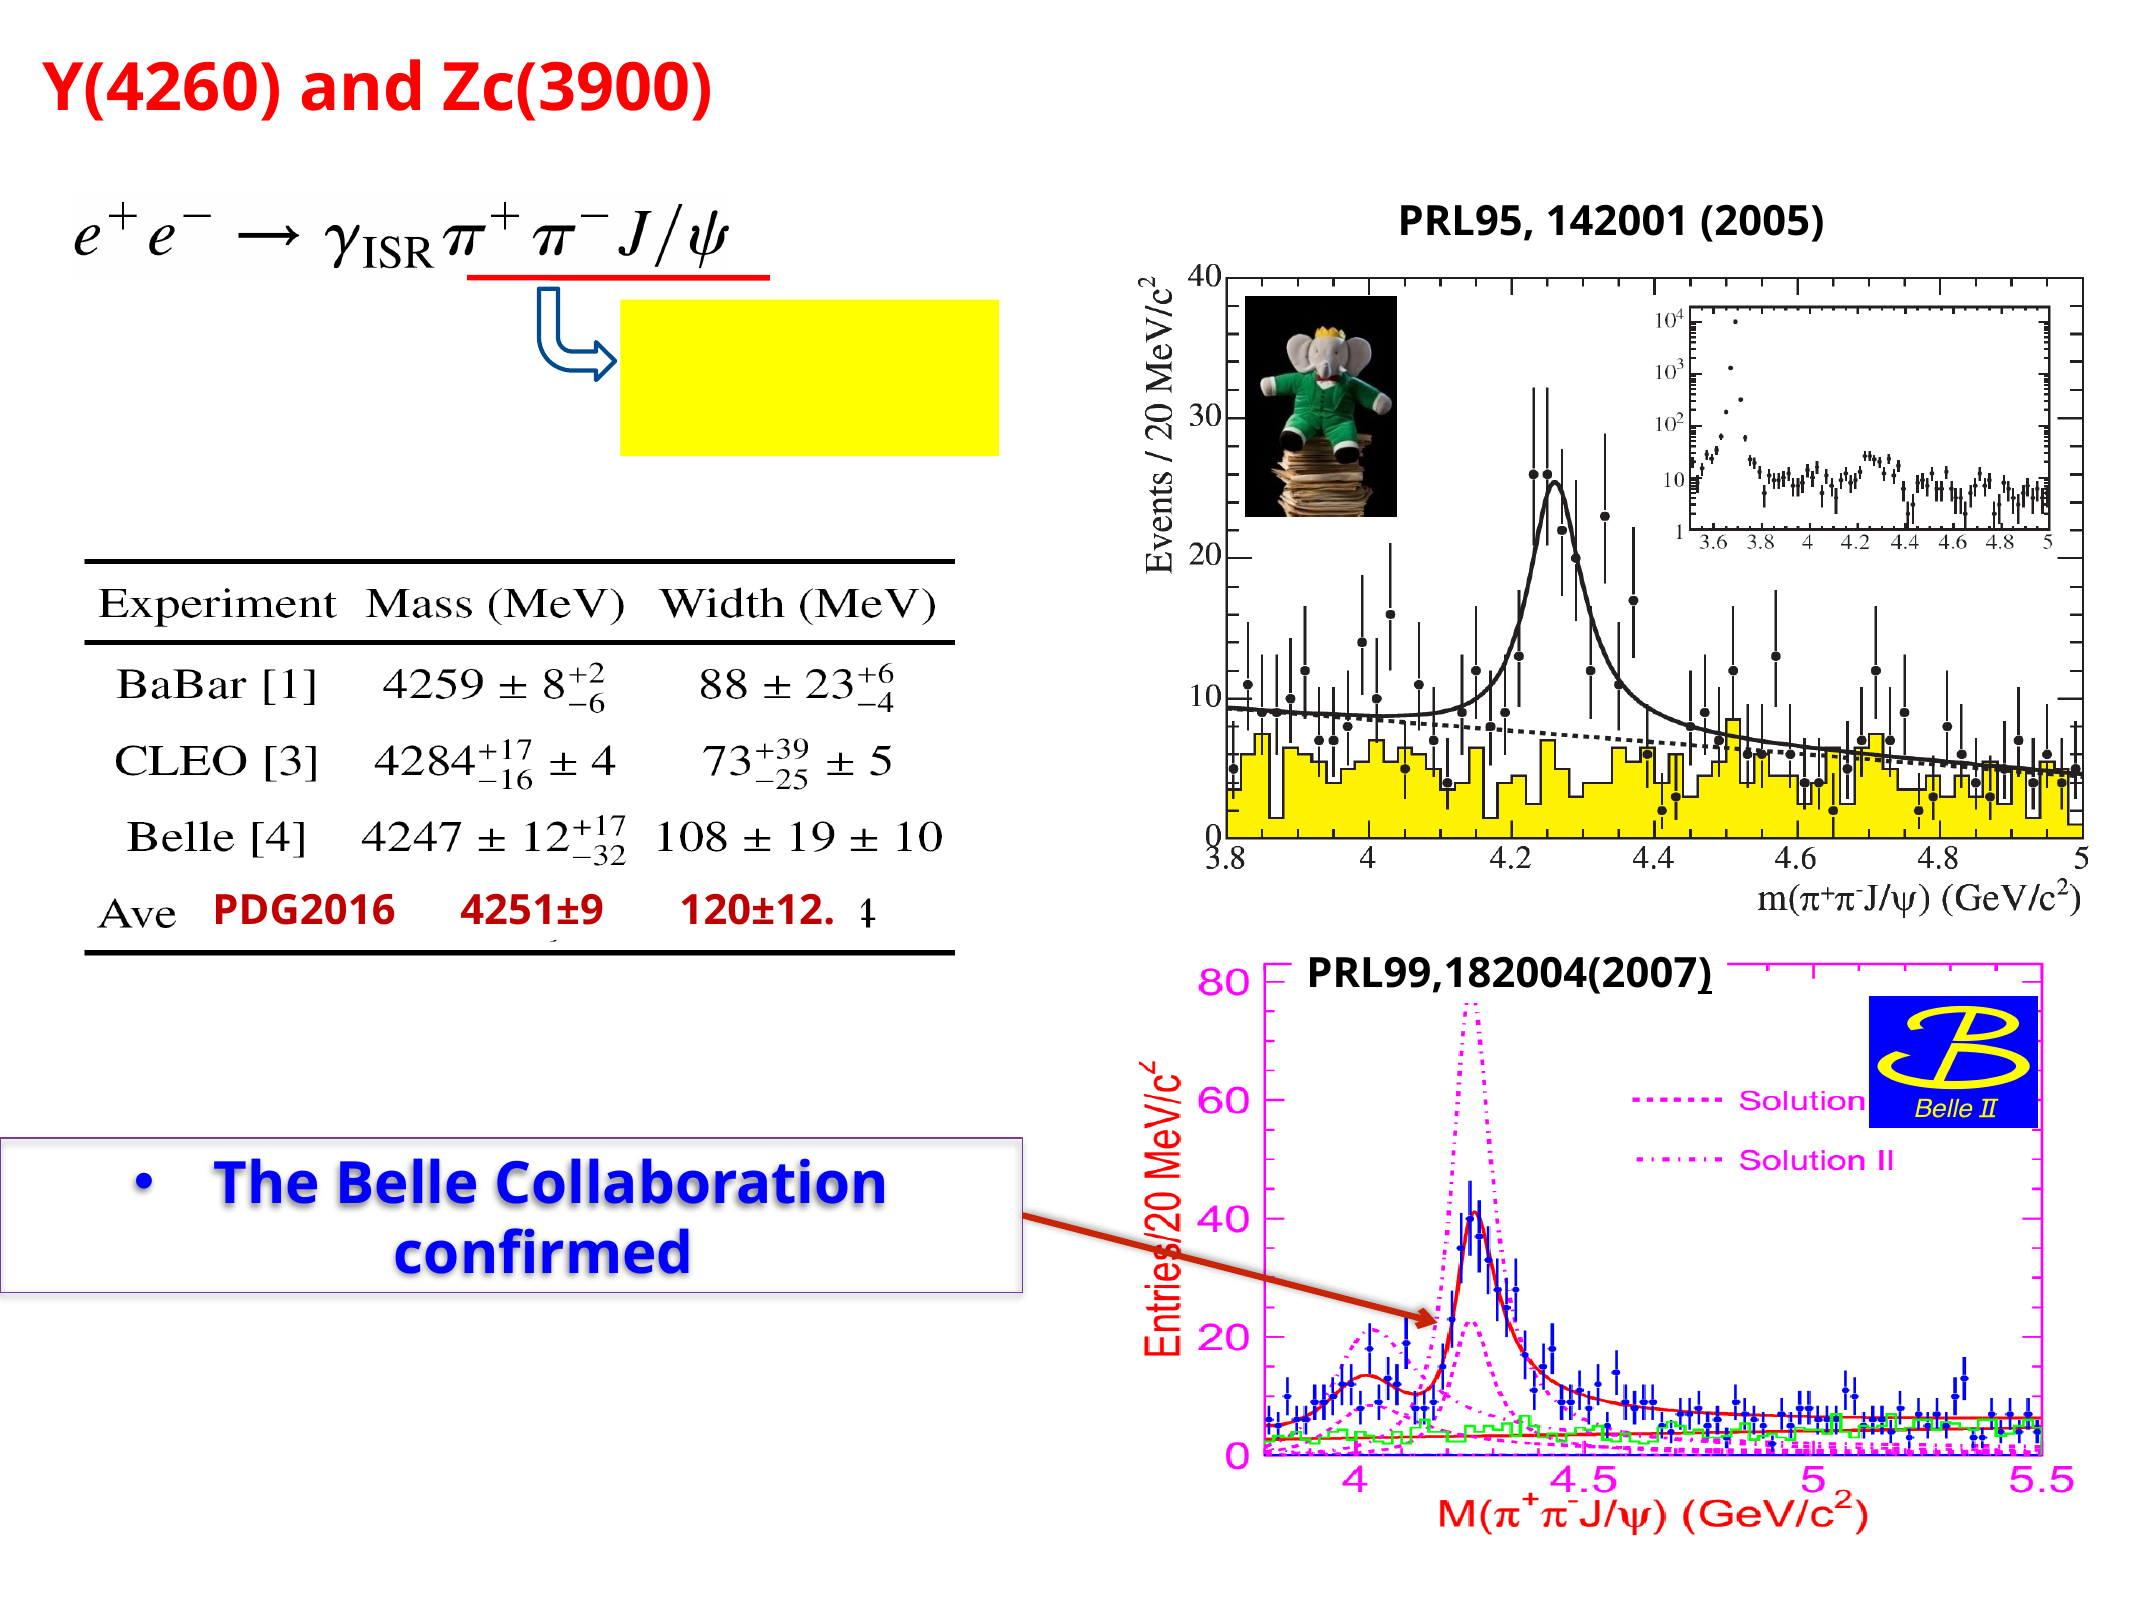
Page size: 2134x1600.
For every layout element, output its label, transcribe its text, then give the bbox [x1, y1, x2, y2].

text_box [1131, 186, 2101, 924]
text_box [0, 1137, 1438, 1323]
text_box Y(4260) and Zc(3900) [16, 35, 2055, 132]
text_box [536, 286, 618, 383]
picture [69, 193, 732, 278]
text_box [1138, 933, 2101, 1553]
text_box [69, 544, 967, 982]
